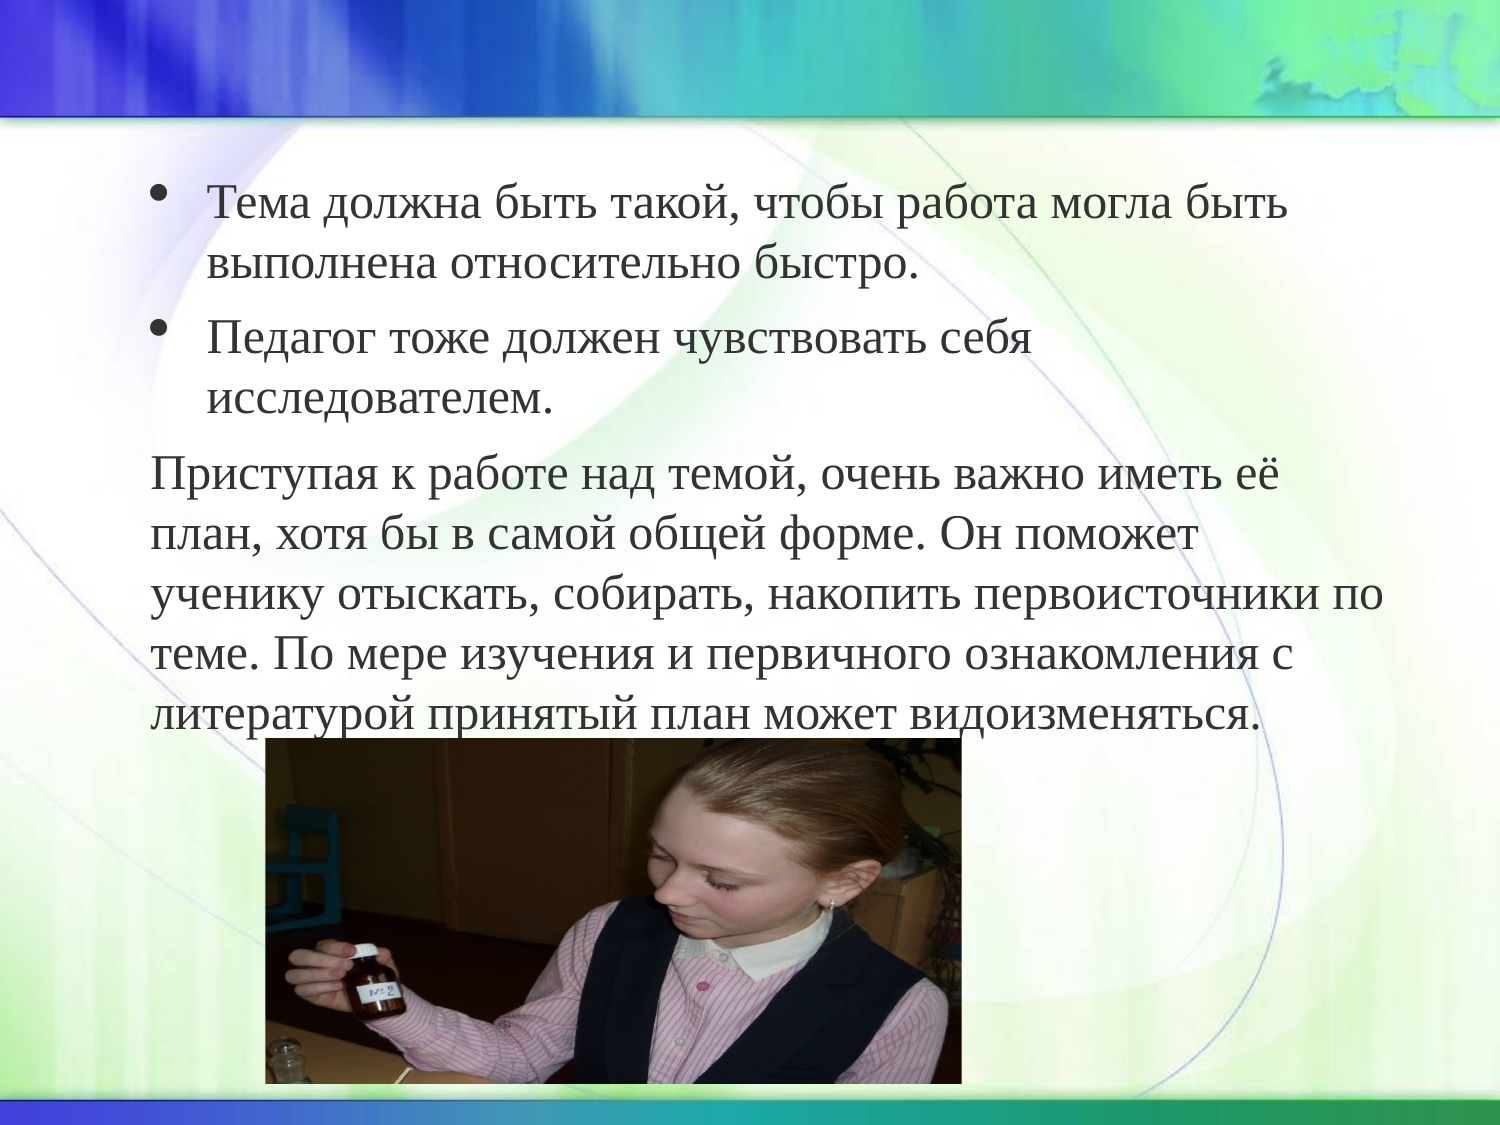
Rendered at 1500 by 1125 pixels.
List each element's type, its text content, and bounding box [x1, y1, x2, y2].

picture [0, 0, 1500, 1125]
text_box Тема должна быть такой, чтобы работа могла быть выполнена относительно быстро. Педагог тоже должен чувствовать себя исследователем. Приступая к работе над темой, очень важно иметь её план, хотя бы в самой общей форме. Он поможет ученику отыскать, собирать, накопить первоисточники по теме. По мере изучения и первичного ознакомления с литературой принятый план может видоизменяться. [135, 160, 1400, 747]
